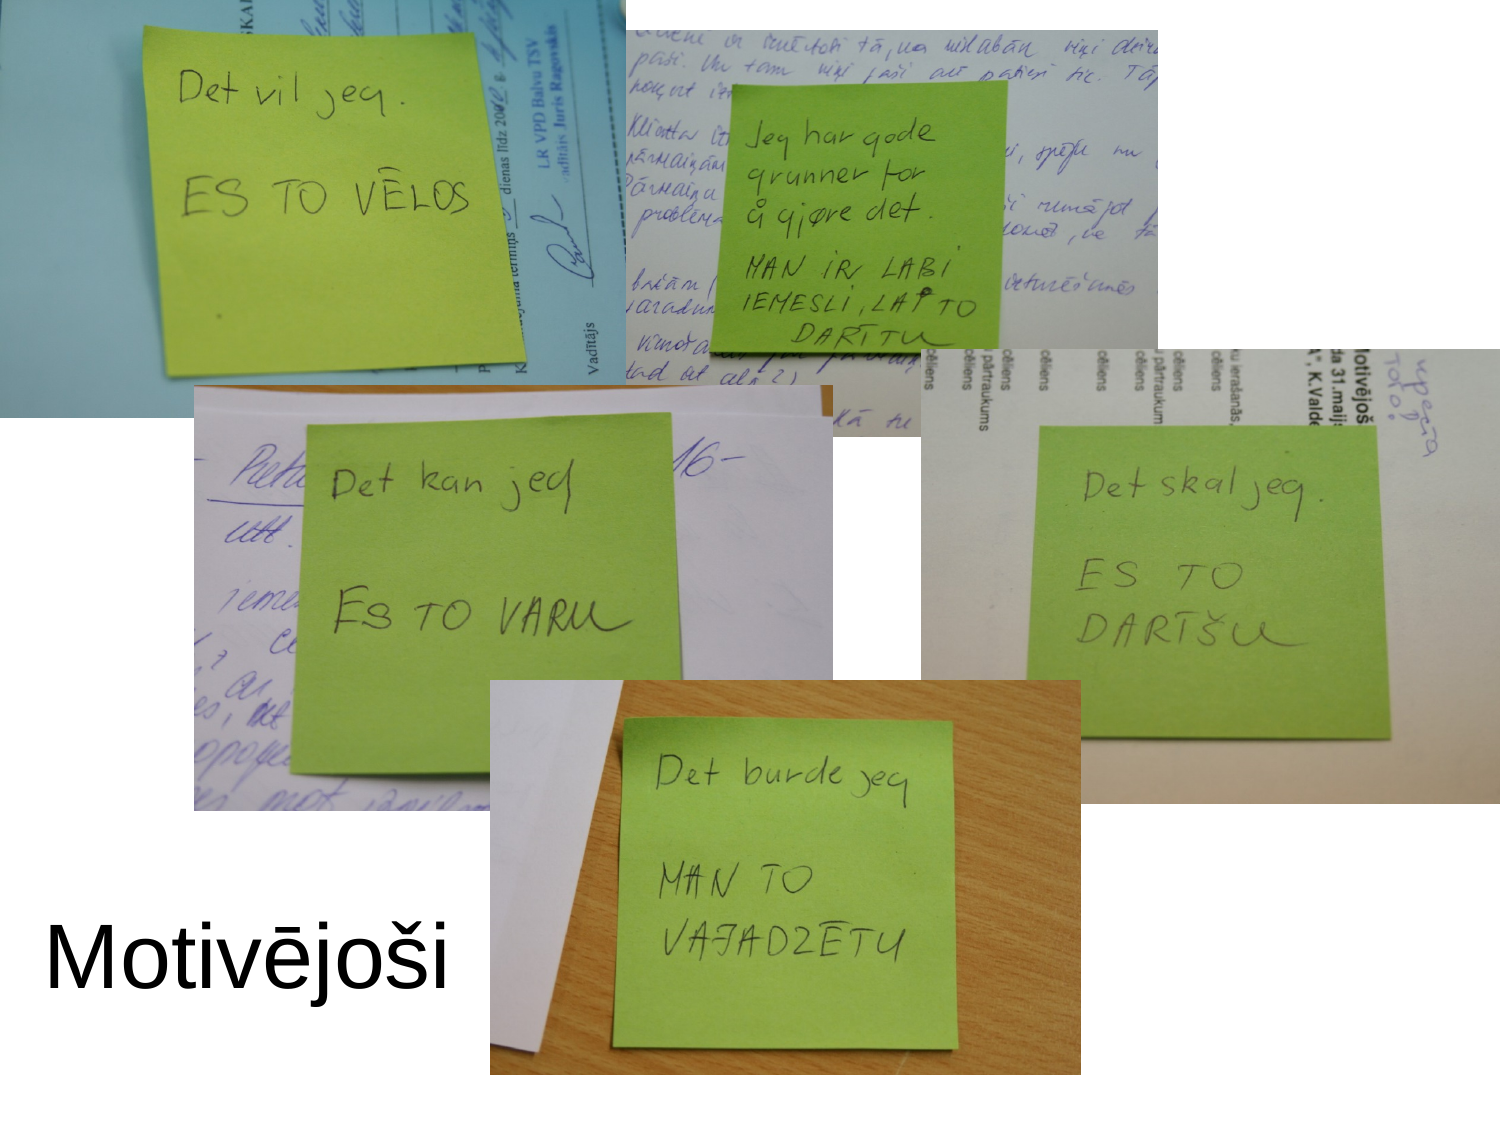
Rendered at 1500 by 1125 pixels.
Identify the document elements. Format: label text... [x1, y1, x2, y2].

picture [0, 0, 1500, 1075]
title Motivējoši [17, 857, 479, 1046]
